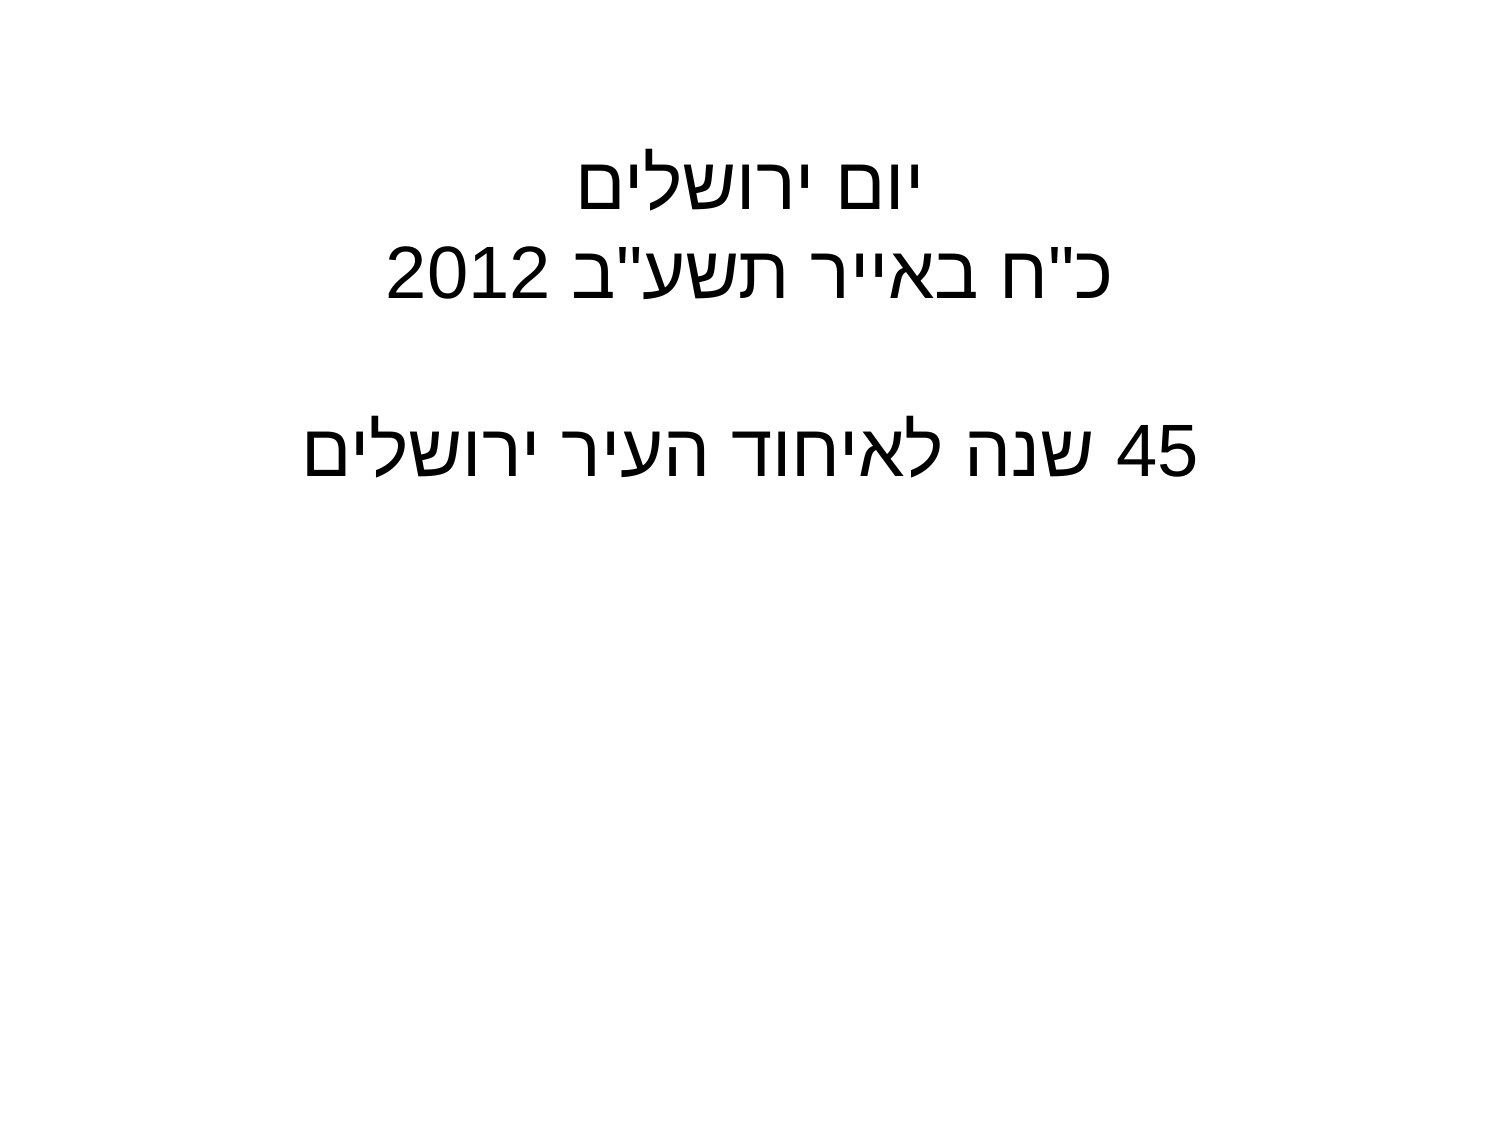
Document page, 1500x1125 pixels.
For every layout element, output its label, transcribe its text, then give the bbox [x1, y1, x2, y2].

title יום ירושלים כ"ח באייר תשע"ב 2012 45 שנה לאיחוד העיר ירושלים [112, 125, 1388, 591]
